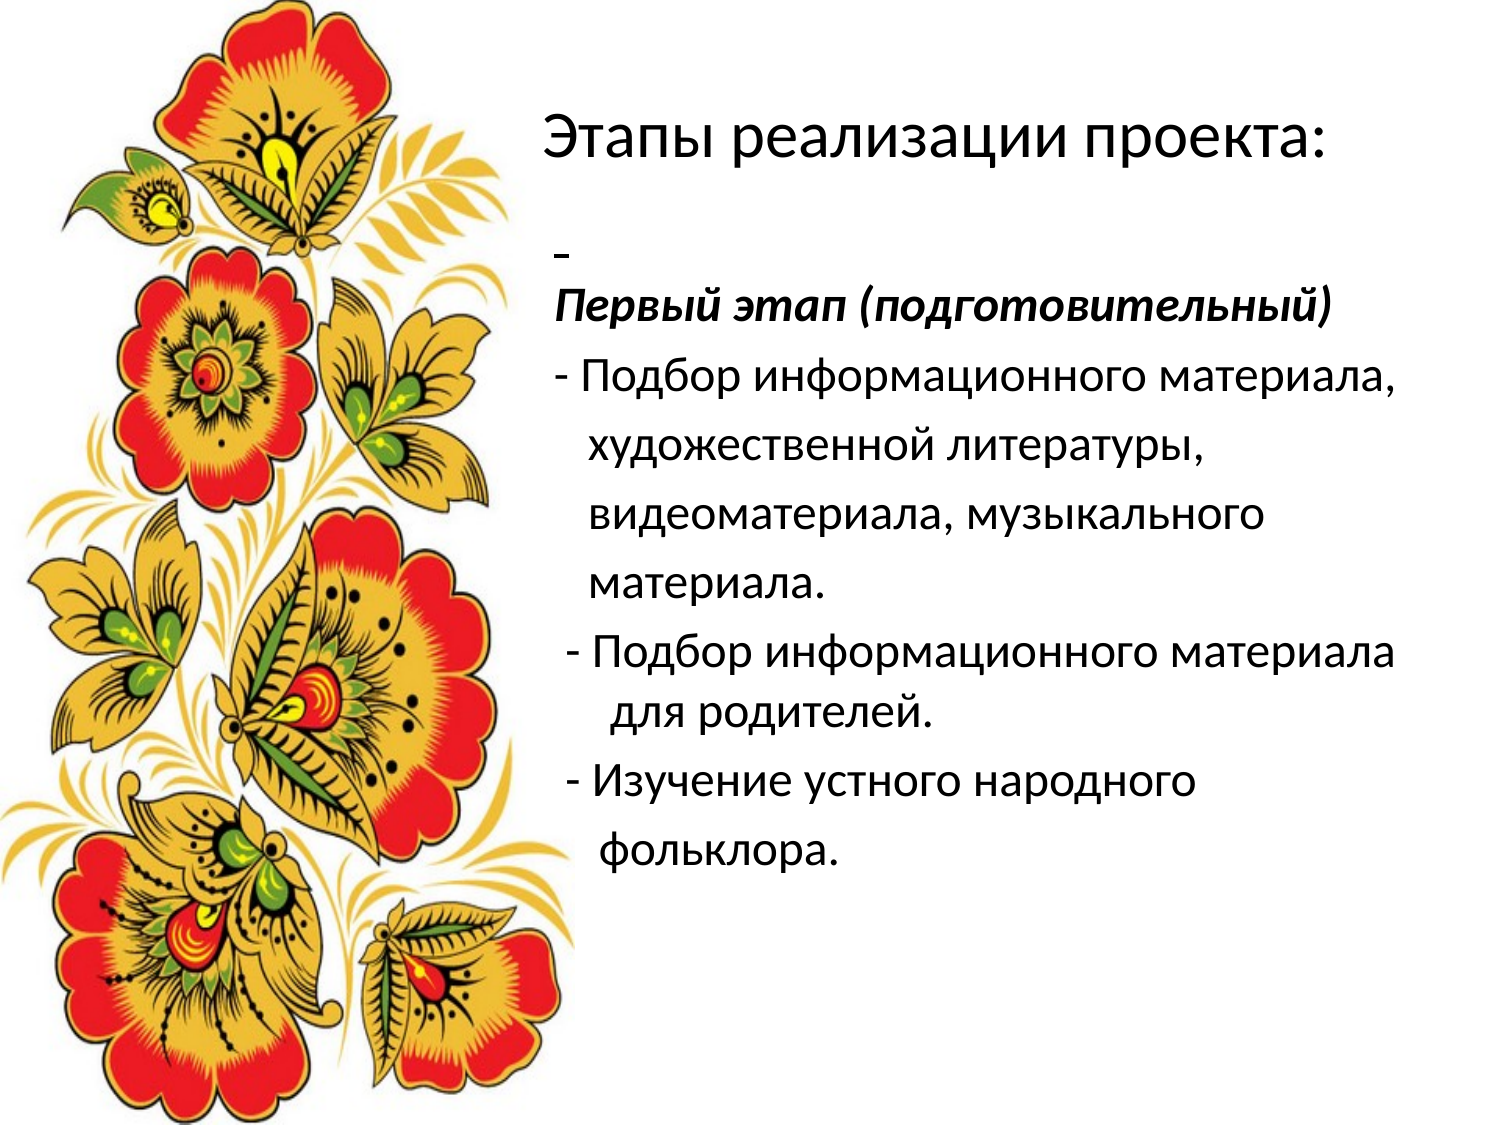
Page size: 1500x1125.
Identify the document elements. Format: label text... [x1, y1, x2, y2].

picture [0, 0, 576, 1125]
list Первый этап (подготовительный) - Подбор информационного материала, художественной литературы, видеоматериала, музыкального материала. - Подбор информационного материала для родителей. - Изучение устного народного фольклора. [579, 178, 1425, 891]
text_box Этапы реализации проекта: [579, 83, 1500, 178]
